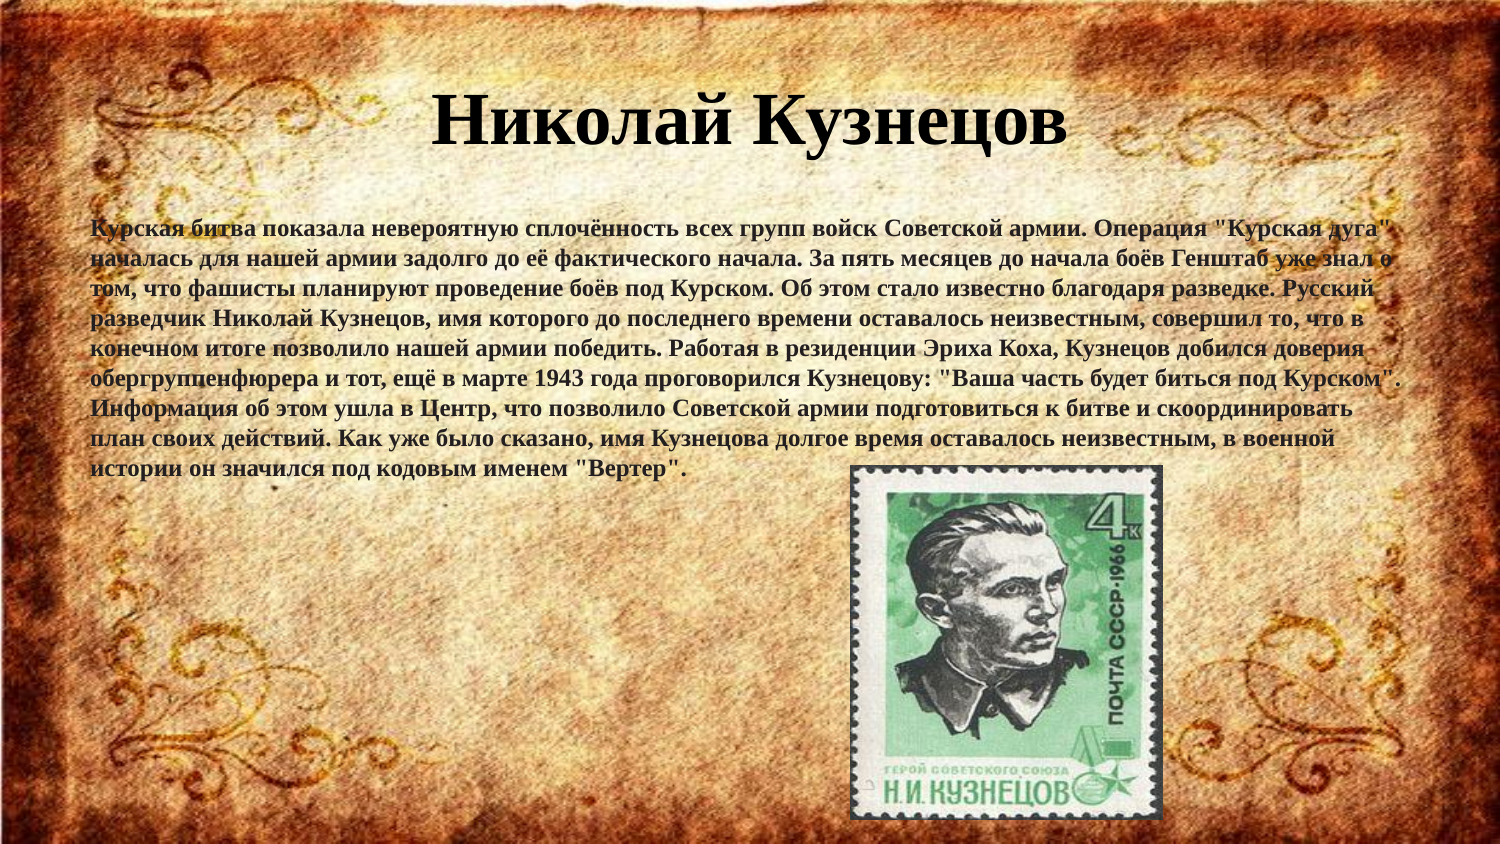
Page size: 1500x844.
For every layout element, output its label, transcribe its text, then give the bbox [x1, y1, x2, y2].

list Курская битва показала невероятную сплочённость всех групп войск Советской армии. Операция "Курская дуга" началась для нашей армии задолго до её фактического начала. За пять месяцев до начала боёв Генштаб уже знал о том, что фашисты планируют проведение боёв под Курском. Об этом стало известно благодаря разведке. Русский разведчик Николай Кузнецов, имя которого до последнего времени оставалось неизвестным, совершил то, что в конечном итоге позволило нашей армии победить. Работая в резиденции Эриха Коха, Кузнецов добился доверия обергруппенфюрера и тот, ещё в марте 1943 года проговорился Кузнецову: "Ваша часть будет биться под Курском". Информация об этом ушла в Центр, что позволило Советской армии подготовиться к битве и скоординировать план своих действий. Как уже было сказано, имя Кузнецова долгое время оставалось неизвестным, в военной истории он значился под кодовым именем "Вертер". [75, 196, 1425, 808]
title Николай Кузнецов [75, 33, 1425, 175]
picture [0, 0, 1500, 844]
